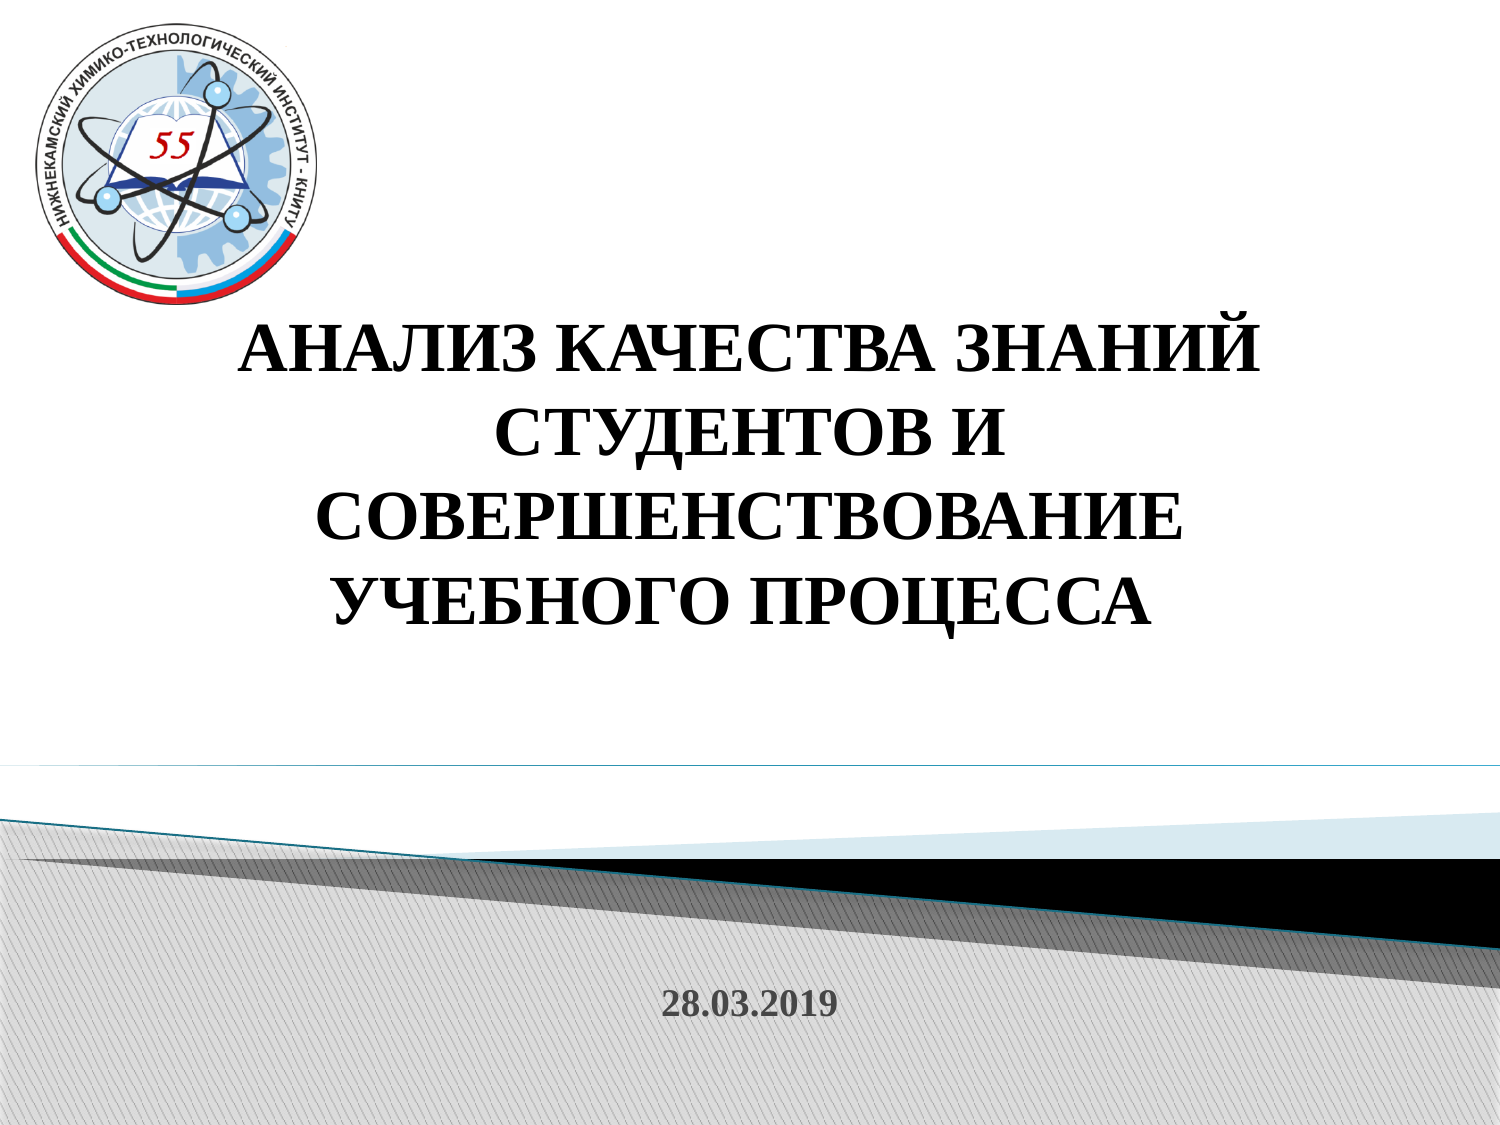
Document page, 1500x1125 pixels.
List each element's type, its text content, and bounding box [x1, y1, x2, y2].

picture [34, 23, 317, 305]
picture [1388, 941, 1500, 989]
picture [5, 859, 112, 868]
title АНАЛИЗ КАЧЕСТВА ЗНАНИЙ СТУДЕНТОВ И СОВЕРШЕНСТВОВАНИЕ УЧЕБНОГО ПРОЦЕССА 28.03.2019 [112, 287, 1388, 1032]
